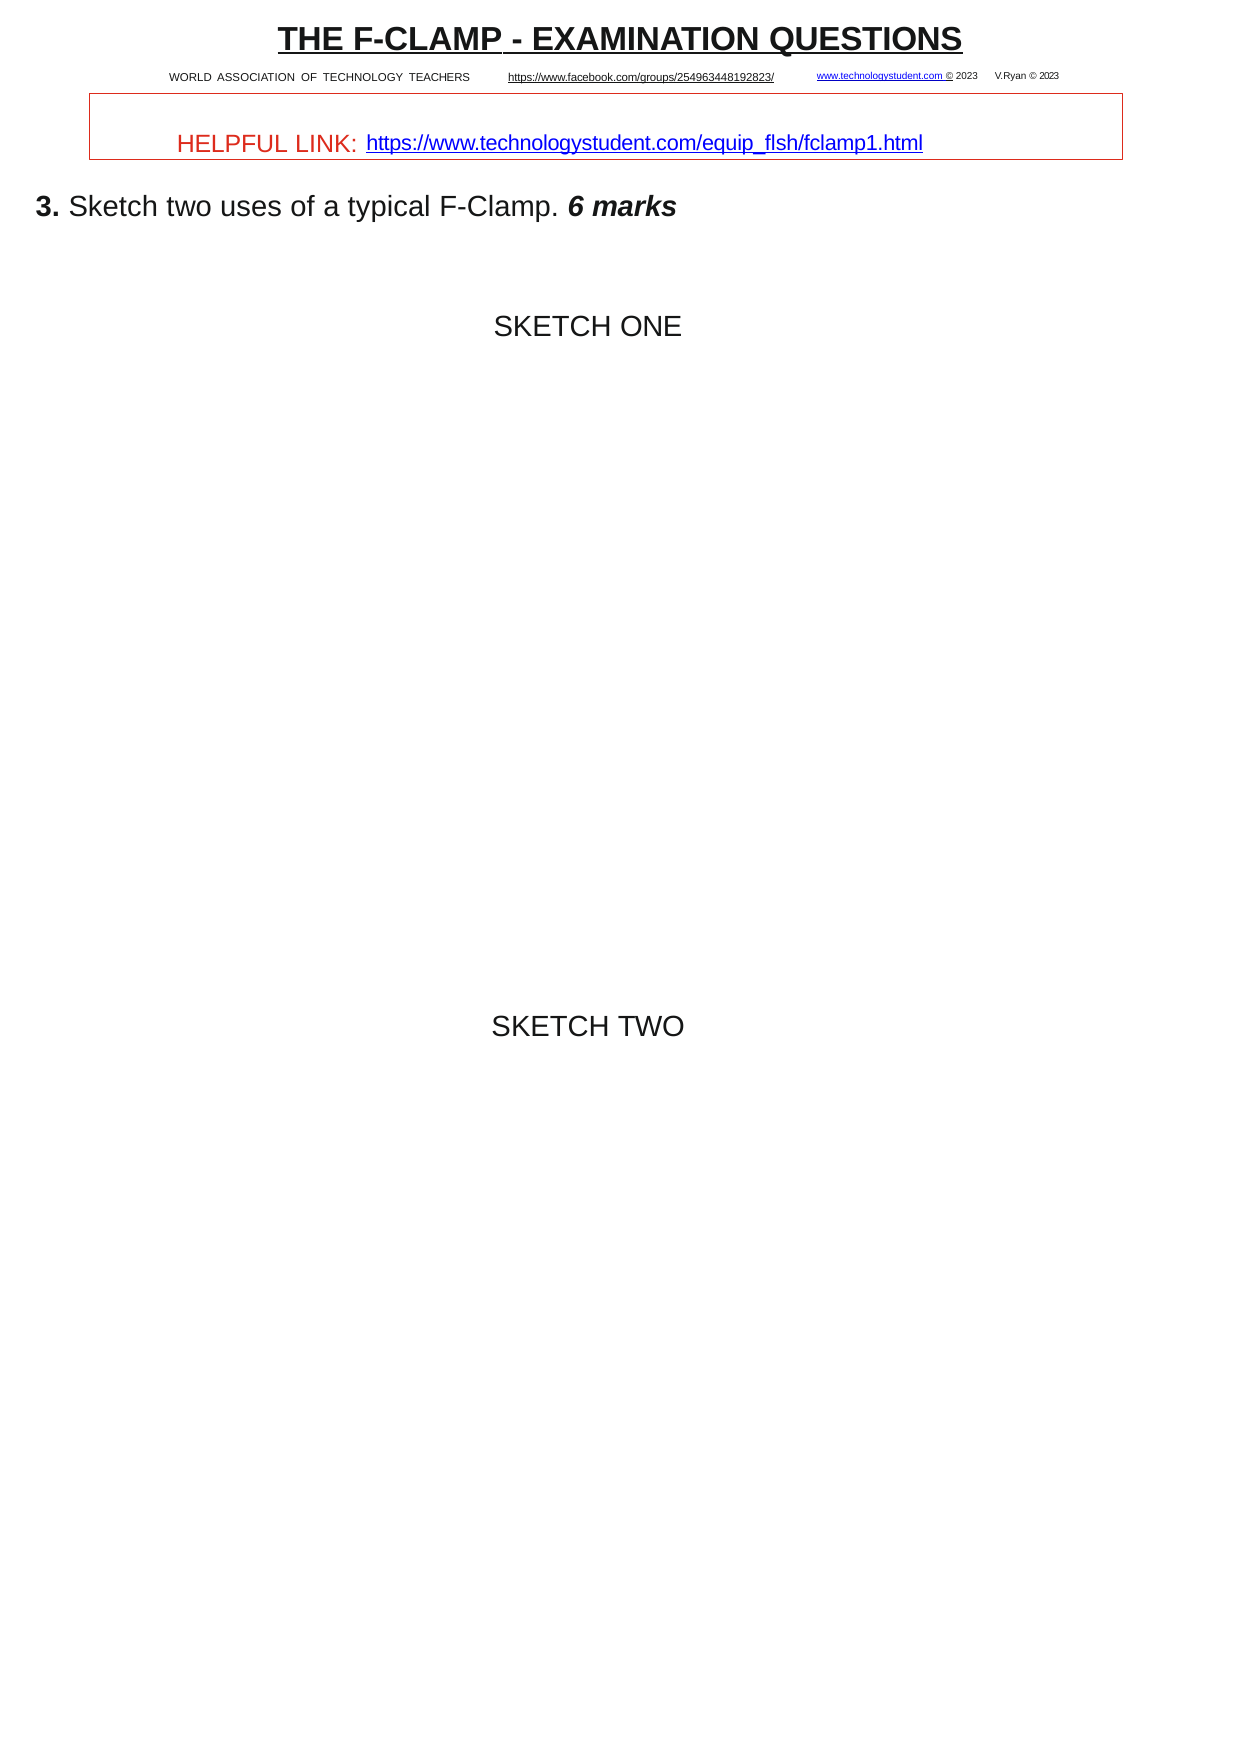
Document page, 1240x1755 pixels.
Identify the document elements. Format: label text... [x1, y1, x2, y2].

text_box 3. Sketch two uses of a typical F-Clamp. 6 marks SKETCH ONE [33, 185, 684, 342]
text_box SKETCH TWO [489, 1005, 688, 1043]
text_box HELPFUL LINK: https://www.technologystudent.com/equip_ﬂsh/fclamp1.html [89, 93, 1123, 160]
text_box THE F-CLAMP - EXAMINATION QUESTIONS WORLD ASSOCIATION OF TECHNOLOGY TEACHERS https://www.facebook.com/groups/254963448192823/ www.technologystudent.com © 2023 V.Ryan © 2023 [160, 0, 1096, 85]
